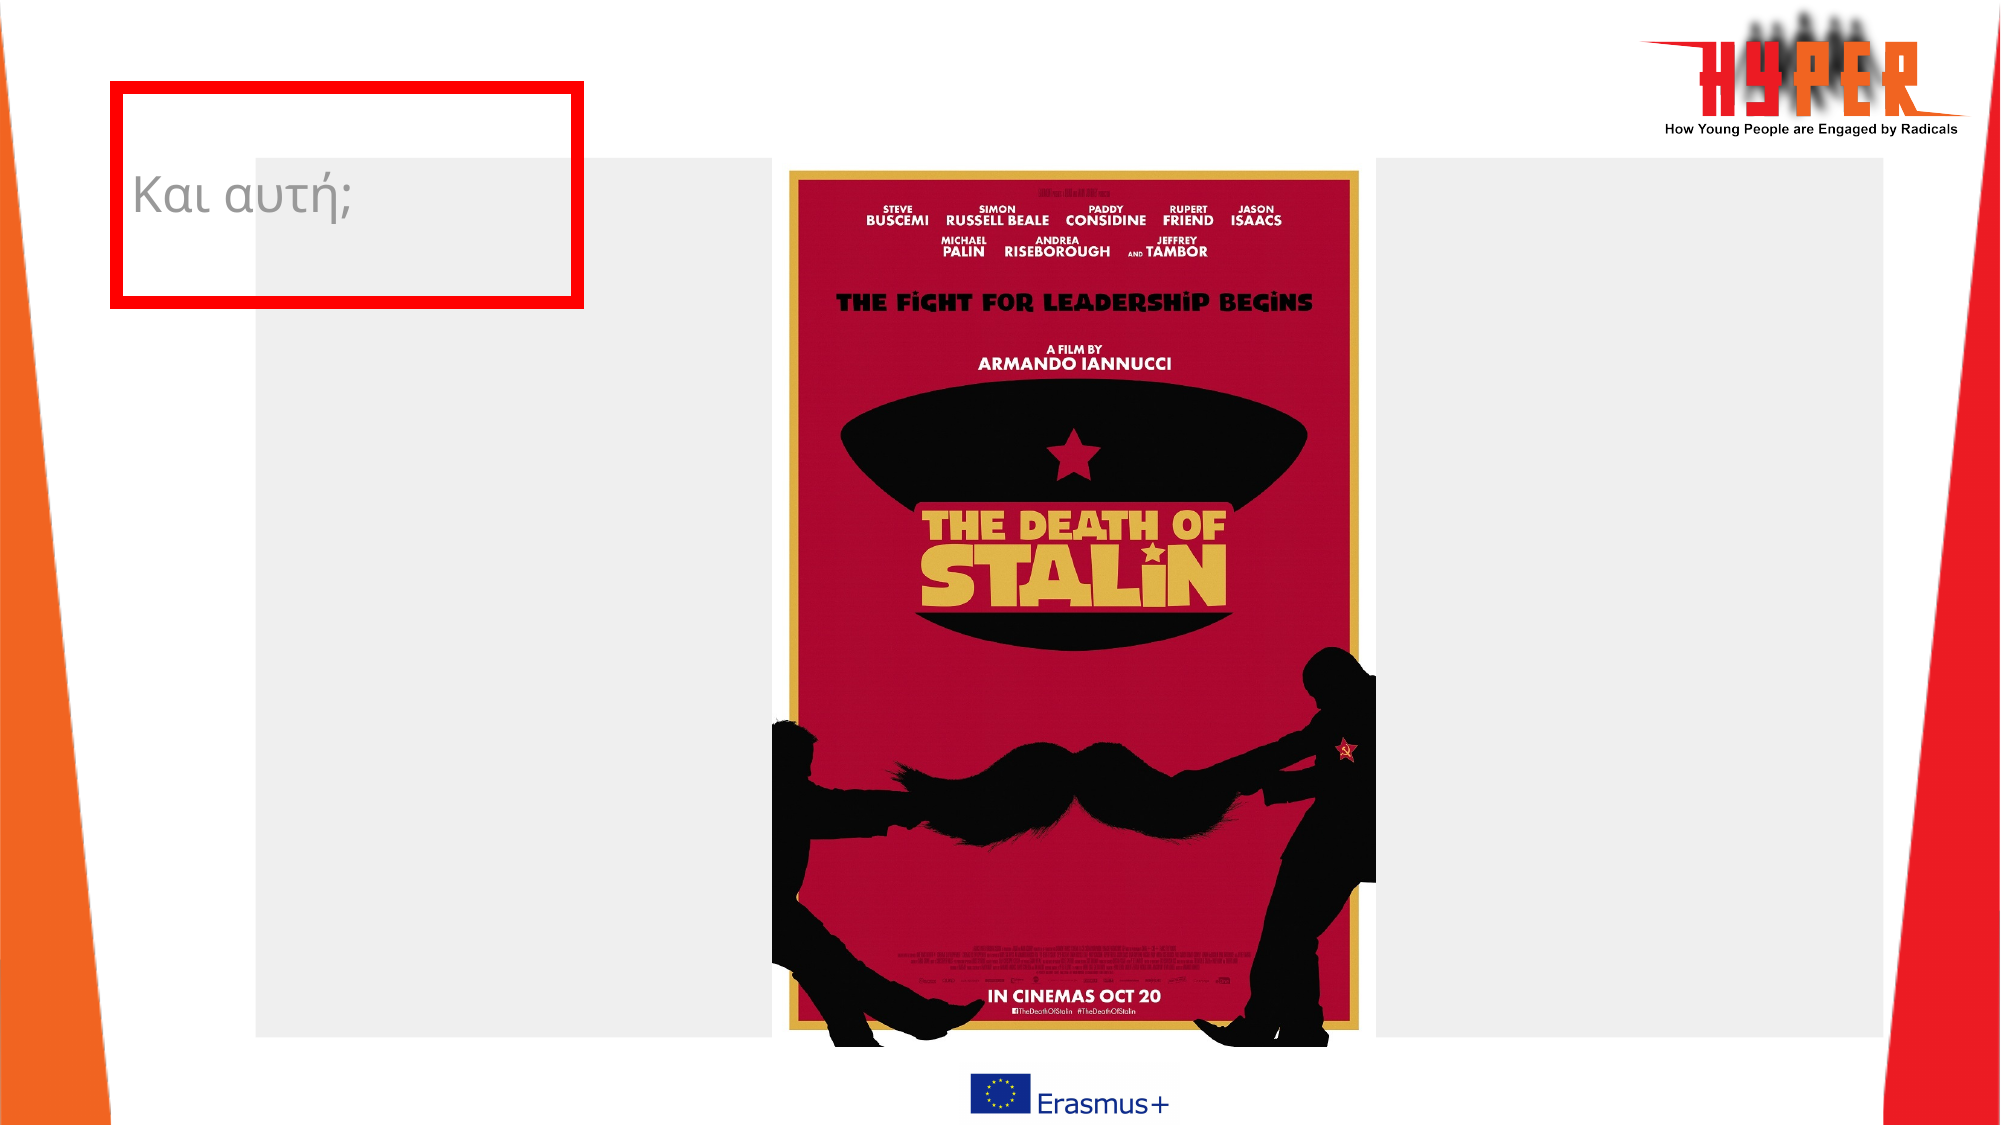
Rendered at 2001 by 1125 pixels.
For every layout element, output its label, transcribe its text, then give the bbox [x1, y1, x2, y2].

picture [1638, 1, 1972, 148]
picture [772, 152, 1377, 1048]
title Και αυτή; [110, 81, 584, 309]
picture [959, 1062, 1180, 1125]
